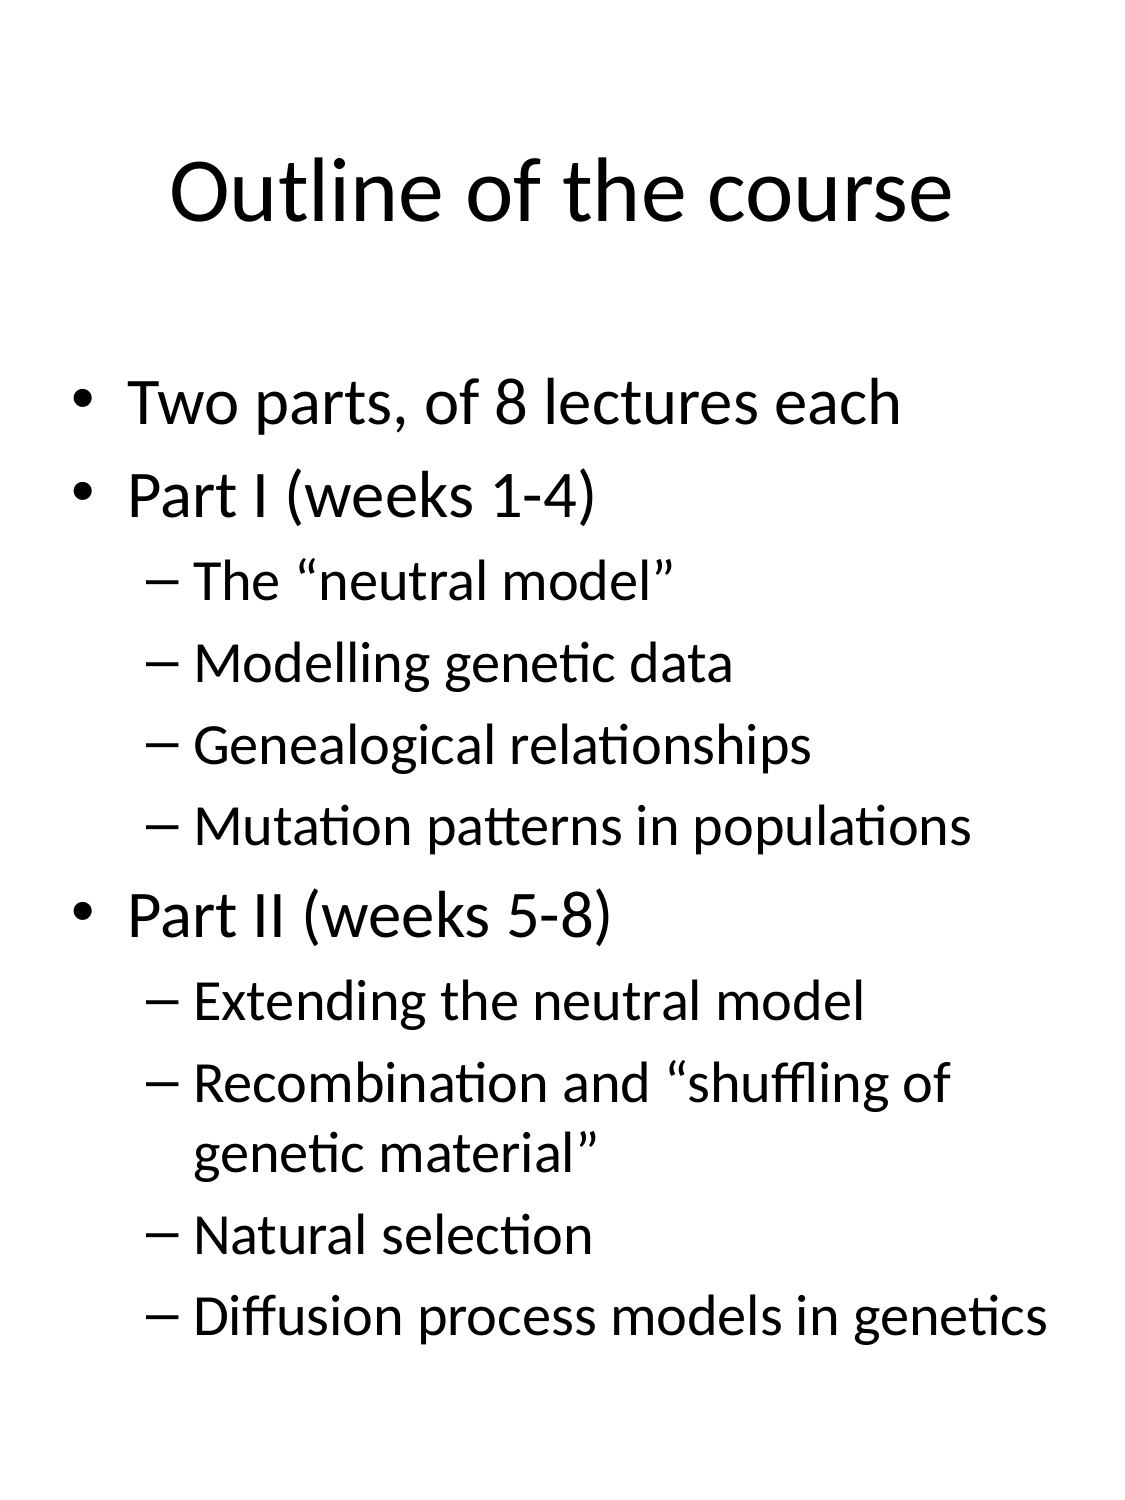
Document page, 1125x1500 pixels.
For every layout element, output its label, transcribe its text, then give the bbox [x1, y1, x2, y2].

title Outline of the course [56, 59, 1069, 311]
list Two parts, of 8 lectures each Part I (weeks 1-4) The “neutral model” Modelling genetic data Genealogical relationships Mutation patterns in populations Part II (weeks 5-8) Extending the neutral model Recombination and “shuffling of genetic material” Natural selection Diffusion process models in genetics [56, 349, 1069, 1341]
